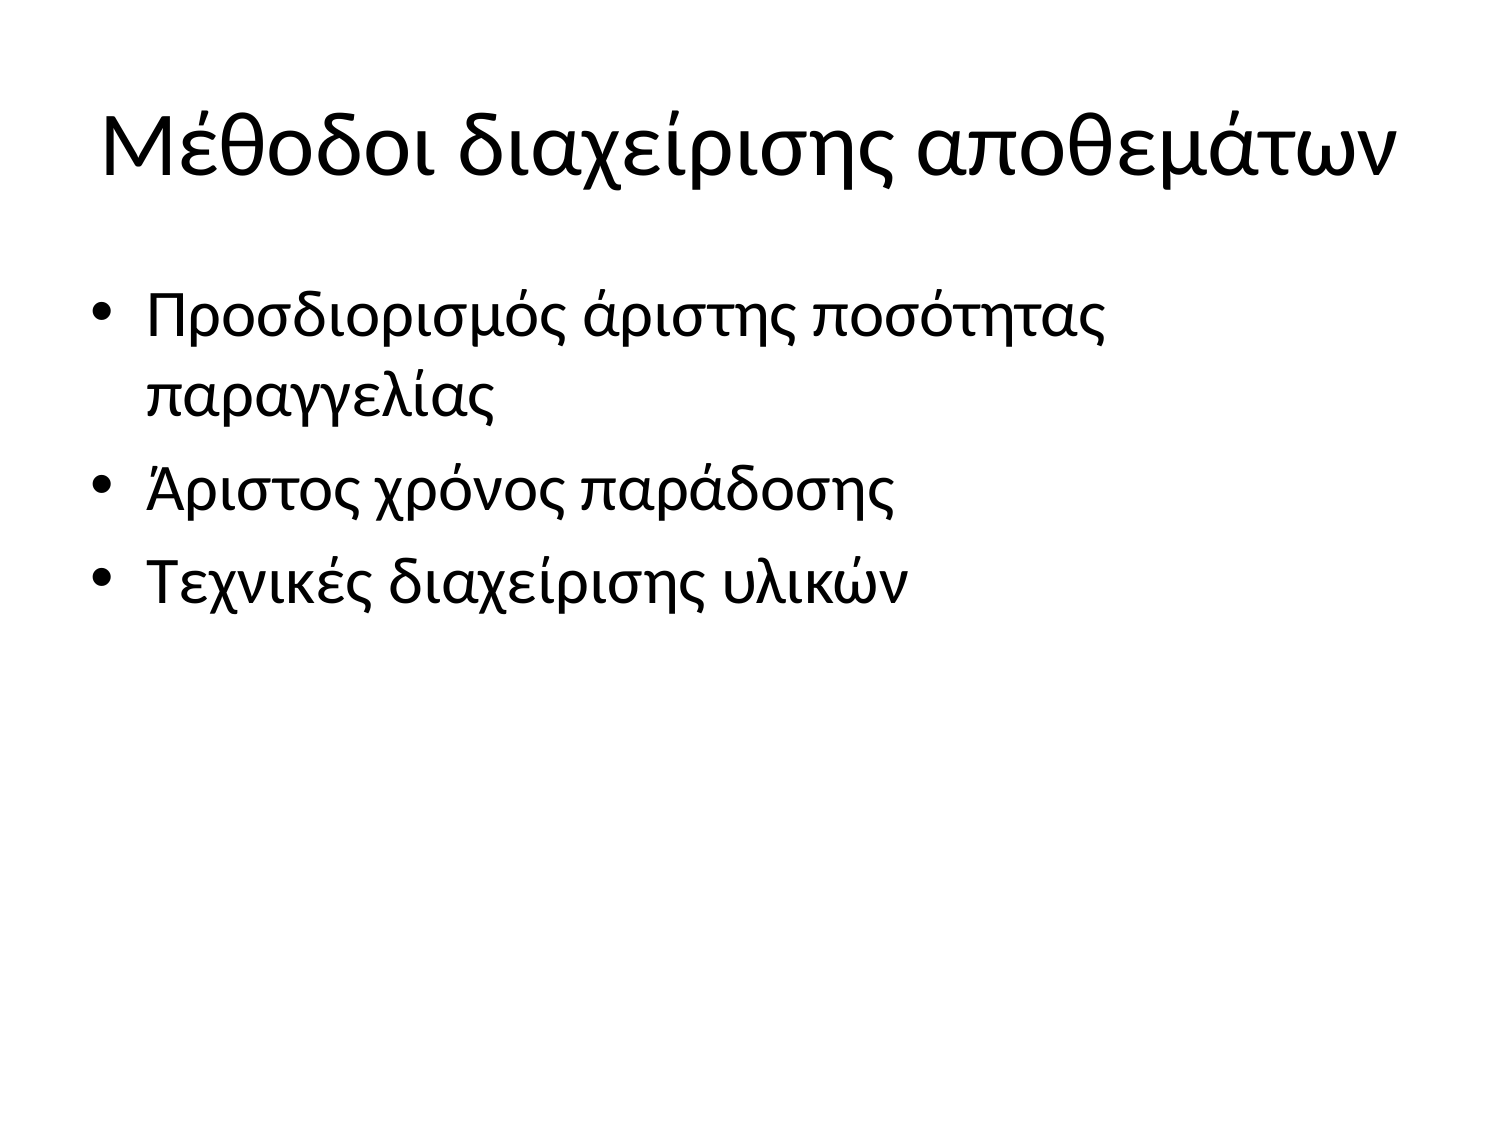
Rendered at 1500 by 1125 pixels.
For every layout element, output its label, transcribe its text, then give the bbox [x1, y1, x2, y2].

title Μέθοδοι διαχείρισης αποθεμάτων [75, 45, 1425, 233]
list Προσδιορισμός άριστης ποσότητας παραγγελίας Άριστος χρόνος παράδοσης Τεχνικές διαχείρισης υλικών [75, 262, 1425, 1005]
